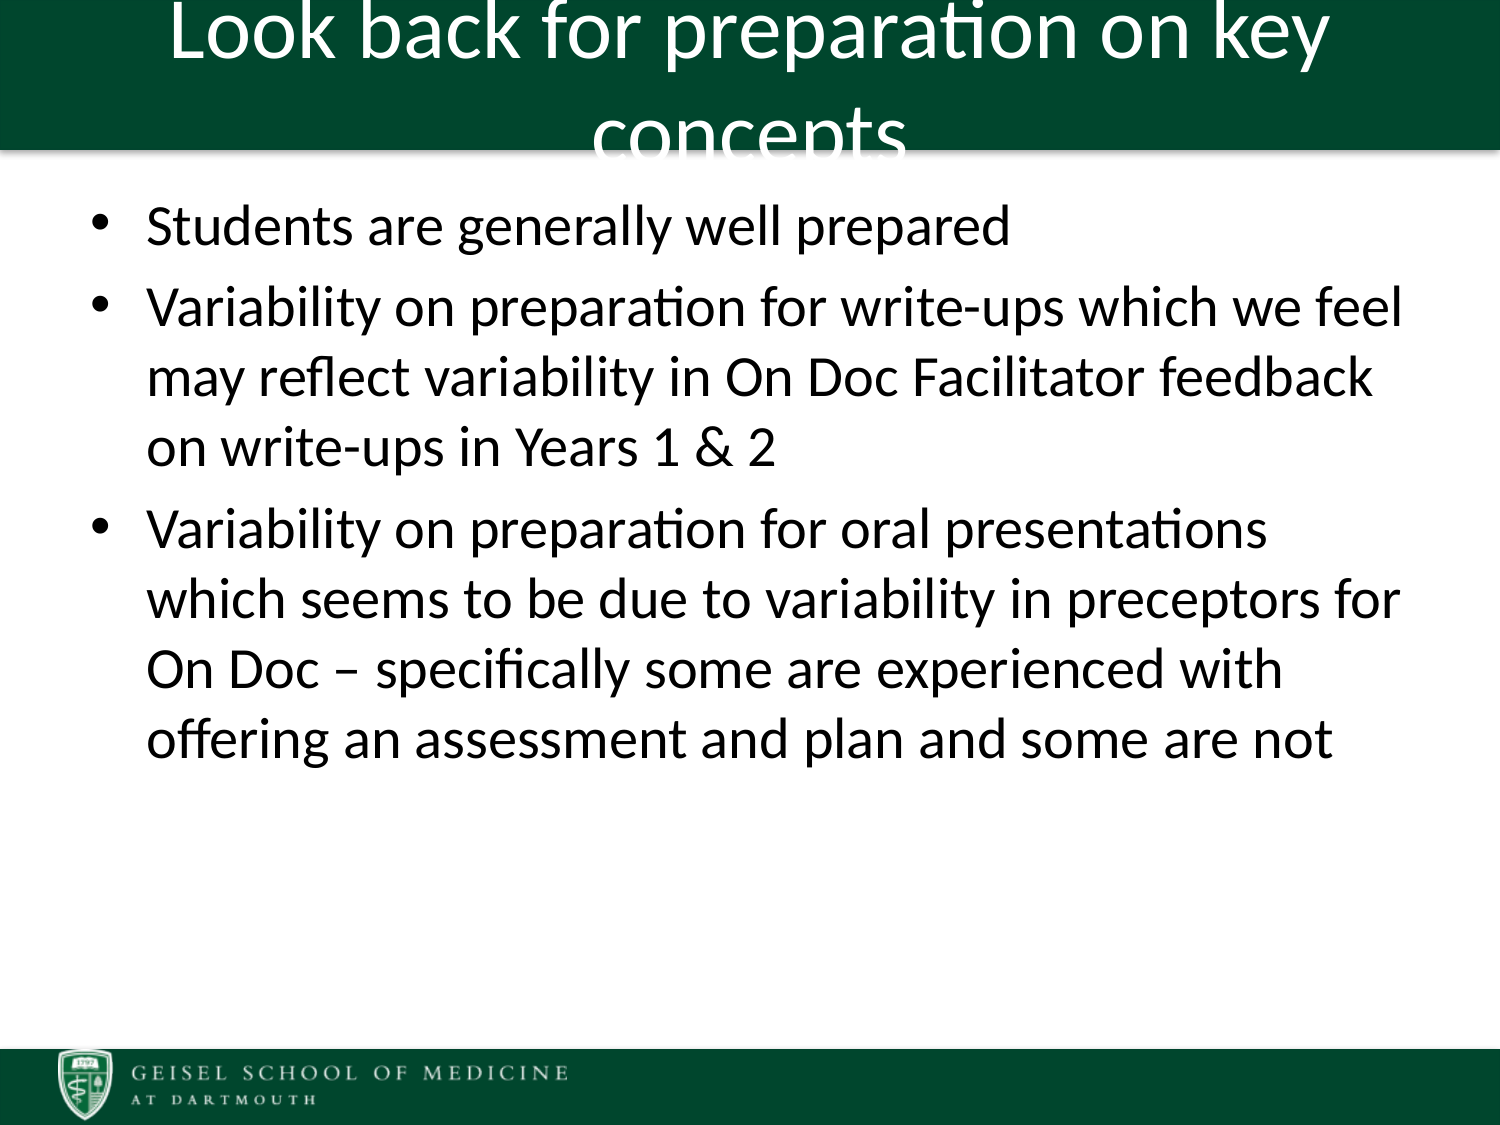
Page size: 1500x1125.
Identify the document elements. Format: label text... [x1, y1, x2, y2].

picture [58, 1049, 567, 1122]
title Look back for preparation on key concepts [28, 2, 1473, 150]
list Students are generally well prepared Variability on preparation for write-ups which we feel may reflect variability in On Doc Facilitator feedback on write-ups in Years 1 & 2 Variability on preparation for oral presentations which seems to be due to variability in preceptors for On Doc – specifically some are experienced with offering an assessment and plan and some are not [75, 179, 1425, 1020]
